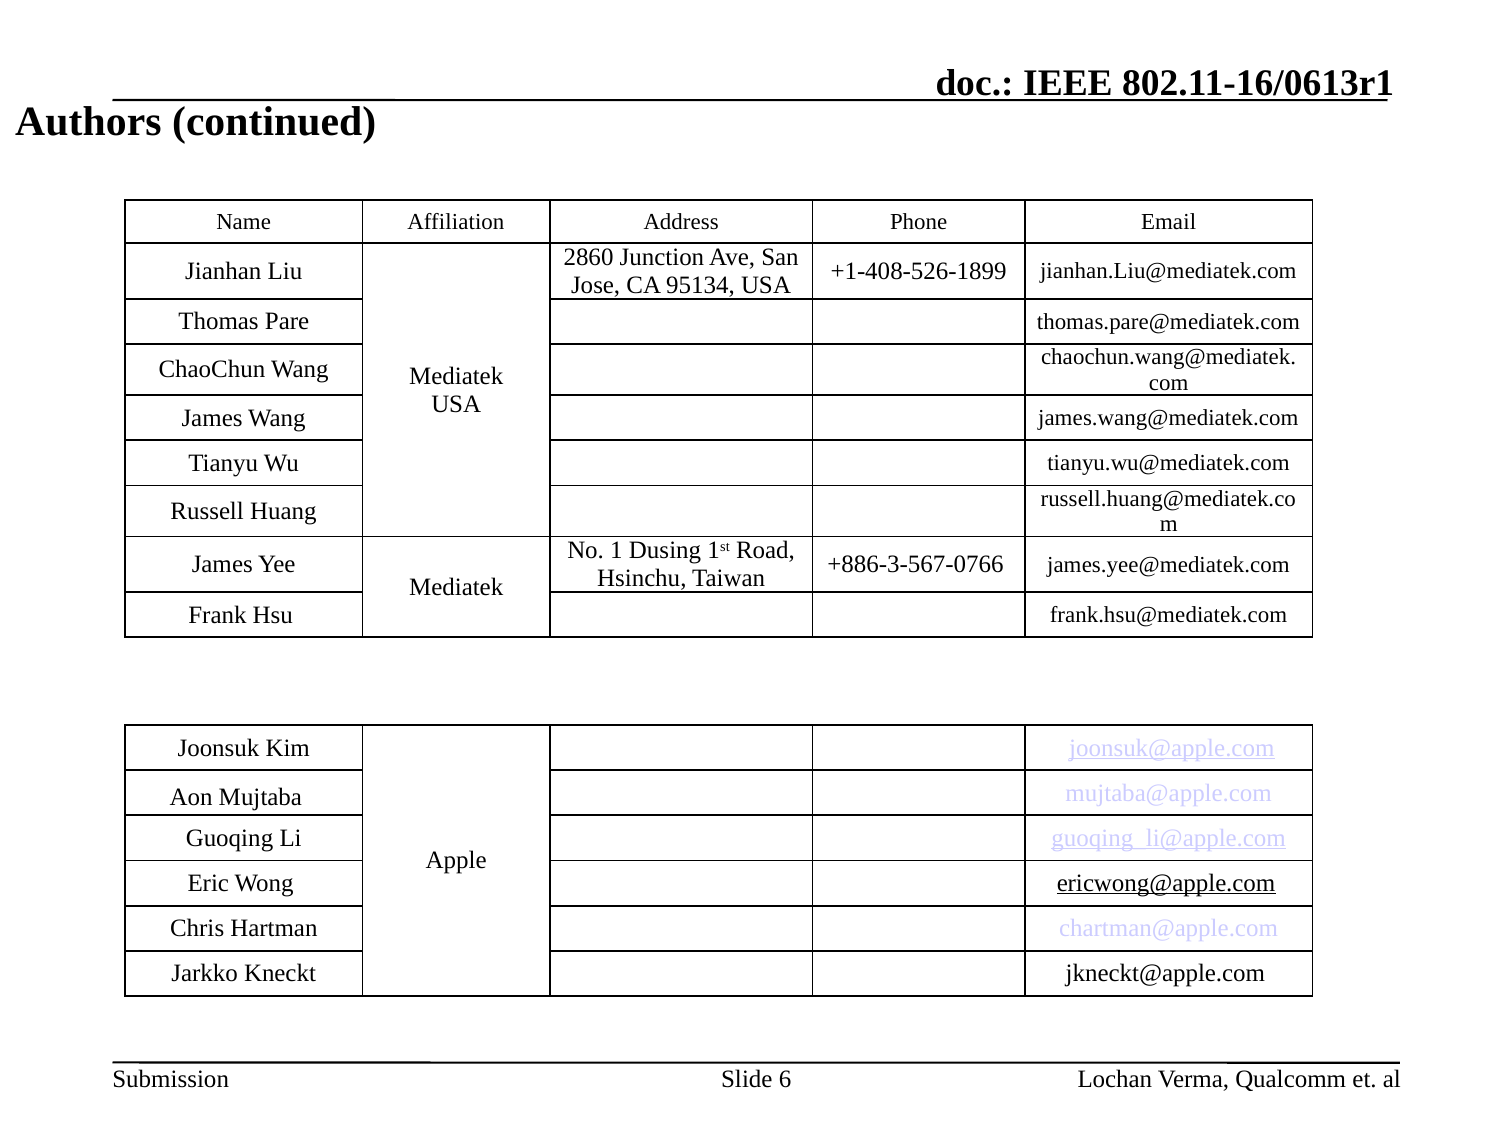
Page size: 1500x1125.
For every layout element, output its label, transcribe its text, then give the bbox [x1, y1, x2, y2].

footer Lochan Verma, Qualcomm et. al [878, 1061, 1402, 1093]
table_cell jianhan.Liu@mediatek.com [1026, 244, 1312, 298]
table_cell [813, 907, 1024, 950]
table_cell [551, 593, 812, 636]
table_header joonsuk@apple.com [1026, 726, 1312, 769]
table_cell James Yee [126, 537, 362, 591]
table_cell [813, 345, 1024, 394]
table_cell [551, 952, 812, 995]
table_cell [551, 345, 812, 394]
table_cell [813, 300, 1024, 343]
table_header [551, 726, 812, 769]
slide_number Slide 6 [712, 1061, 800, 1123]
table_cell [813, 396, 1024, 439]
table_cell Aon Mujtaba [126, 771, 362, 814]
table_cell [551, 300, 812, 343]
table_cell [551, 861, 812, 905]
table_cell russell.huang@mediatek.com [1026, 486, 1312, 536]
table_cell [551, 396, 812, 439]
table_cell ericwong@apple.com [1026, 861, 1312, 905]
table_cell [813, 952, 1024, 995]
table_header Affiliation [363, 201, 549, 242]
table_cell Mediatek USA [363, 244, 549, 536]
table_cell guoqing_li@apple.com [1026, 816, 1312, 860]
table_cell chartman@apple.com [1026, 907, 1312, 950]
table_cell Jianhan Liu [126, 244, 362, 298]
table_cell No. 1 Dusing 1st Road, Hsinchu, Taiwan [551, 537, 812, 591]
table_cell james.yee@mediatek.com [1026, 537, 1312, 591]
table_cell [813, 593, 1024, 636]
table_header Address [551, 201, 812, 242]
table_cell Chris Hartman [126, 907, 362, 950]
table_cell [813, 771, 1024, 814]
table_cell [551, 441, 812, 485]
table_cell Guoqing Li [126, 816, 362, 860]
table_cell Tianyu Wu [126, 441, 362, 485]
table_header Phone [813, 201, 1024, 242]
table_cell jkneckt@apple.com [1026, 952, 1312, 995]
table_cell james.wang@mediatek.com [1026, 396, 1312, 439]
table_header [813, 726, 1024, 769]
table_cell Eric Wong [126, 861, 362, 905]
table_cell thomas.pare@mediatek.com [1026, 300, 1312, 343]
table_cell [813, 441, 1024, 485]
table_header Joonsuk Kim [126, 726, 362, 769]
table_cell [551, 907, 812, 950]
table_cell [551, 816, 812, 860]
table_header Name [126, 201, 362, 242]
table_cell tianyu.wu@mediatek.com [1026, 441, 1312, 485]
table_cell Russell Huang [126, 486, 362, 536]
table_cell [551, 771, 812, 814]
table_cell Thomas Pare [126, 300, 362, 343]
table_cell [813, 486, 1024, 536]
table_cell +1-408-526-1899 [813, 244, 1024, 298]
table_cell +886-3-567-0766 [813, 537, 1024, 591]
table_cell frank.hsu@mediatek.com [1026, 593, 1312, 636]
table_cell Frank Hsu [126, 593, 362, 636]
table_cell [813, 861, 1024, 905]
table_header Email [1026, 201, 1312, 242]
table_cell [813, 816, 1024, 860]
table_cell 2860 Junction Ave, San Jose, CA 95134, USA [551, 244, 812, 298]
table_cell James Wang [126, 396, 362, 439]
table_cell [551, 486, 812, 536]
table_cell mujtaba@apple.com [1026, 771, 1312, 814]
table_cell chaochun.wang@mediatek.com [1026, 345, 1312, 394]
table_cell ChaoChun Wang [126, 345, 362, 394]
table_cell Jarkko Kneckt [126, 952, 362, 995]
table_cell Mediatek [363, 537, 549, 636]
title Authors (continued) [0, 99, 1276, 138]
table_header Apple [363, 726, 549, 995]
